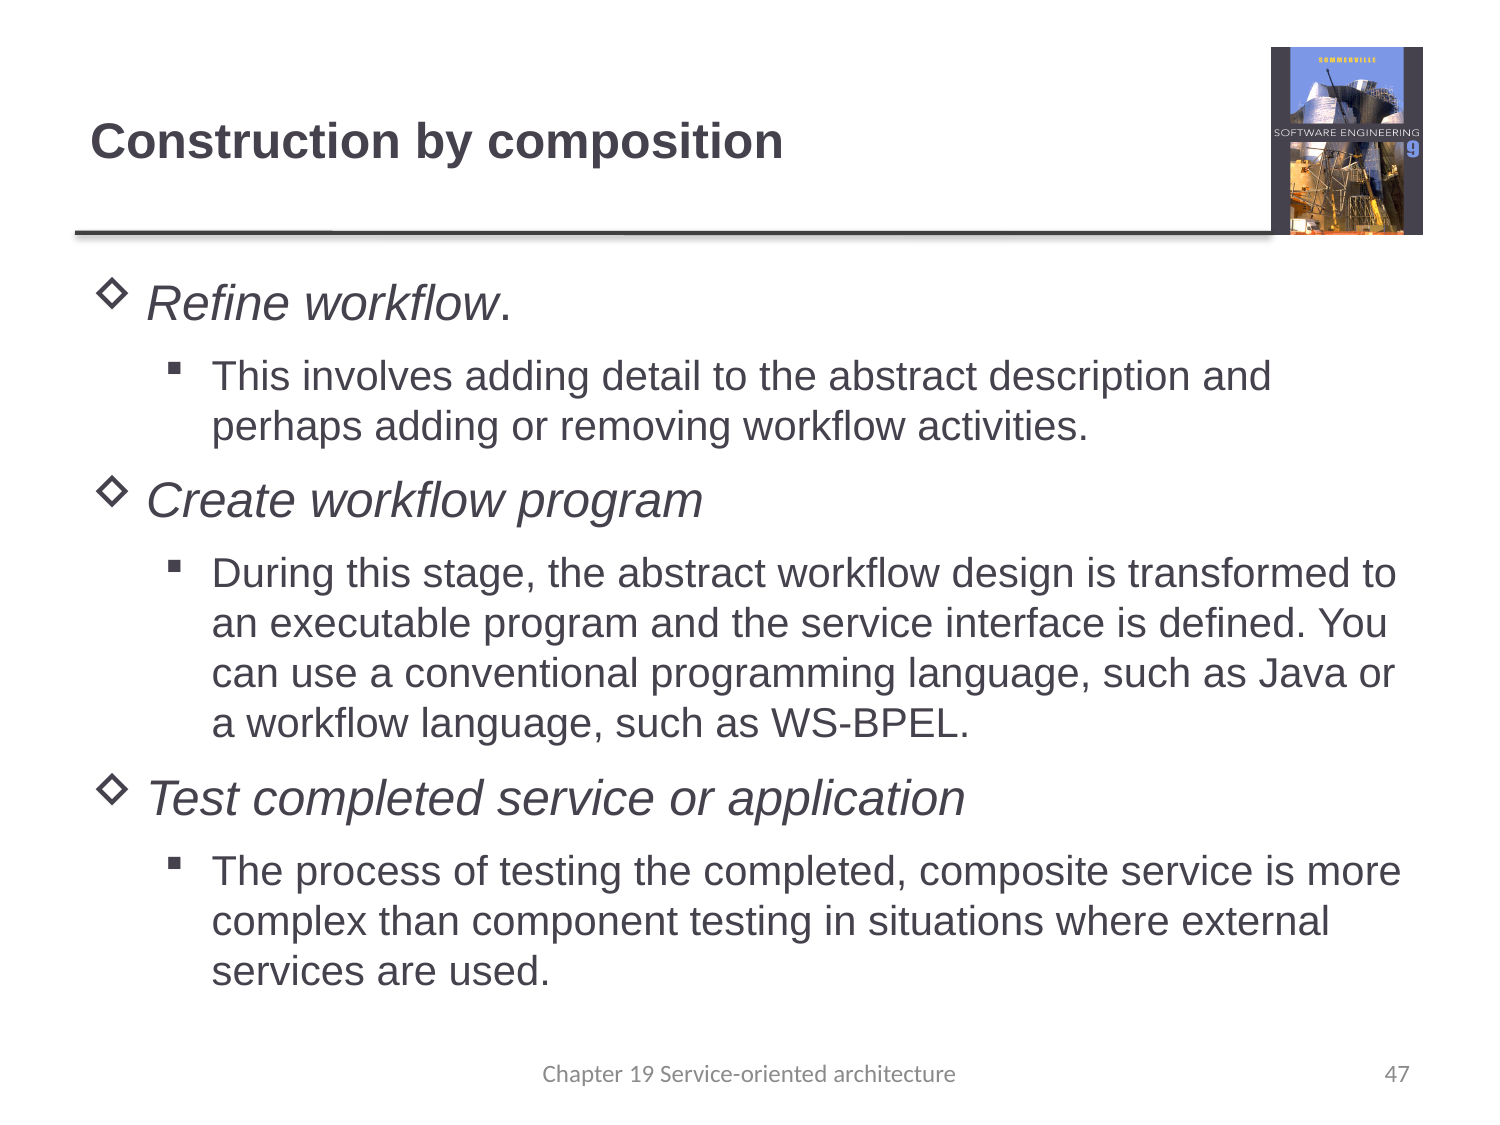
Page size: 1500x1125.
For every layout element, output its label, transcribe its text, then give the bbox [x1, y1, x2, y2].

slide_number 47 [1074, 1042, 1425, 1103]
footer Chapter 19 Service-oriented architecture [512, 1042, 988, 1103]
list Refine workflow. This involves adding detail to the abstract description and perhaps adding or removing workflow activities. Create workflow program During this stage, the abstract workflow design is transformed to an executable program and the service interface is defined. You can use a conventional programming language, such as Java or a workflow language, such as WS-BPEL. Test completed service or application The process of testing the completed, composite service is more complex than component testing in situations where external services are used. [75, 262, 1425, 1005]
title Construction by composition [74, 44, 1272, 233]
picture [1272, 47, 1423, 235]
